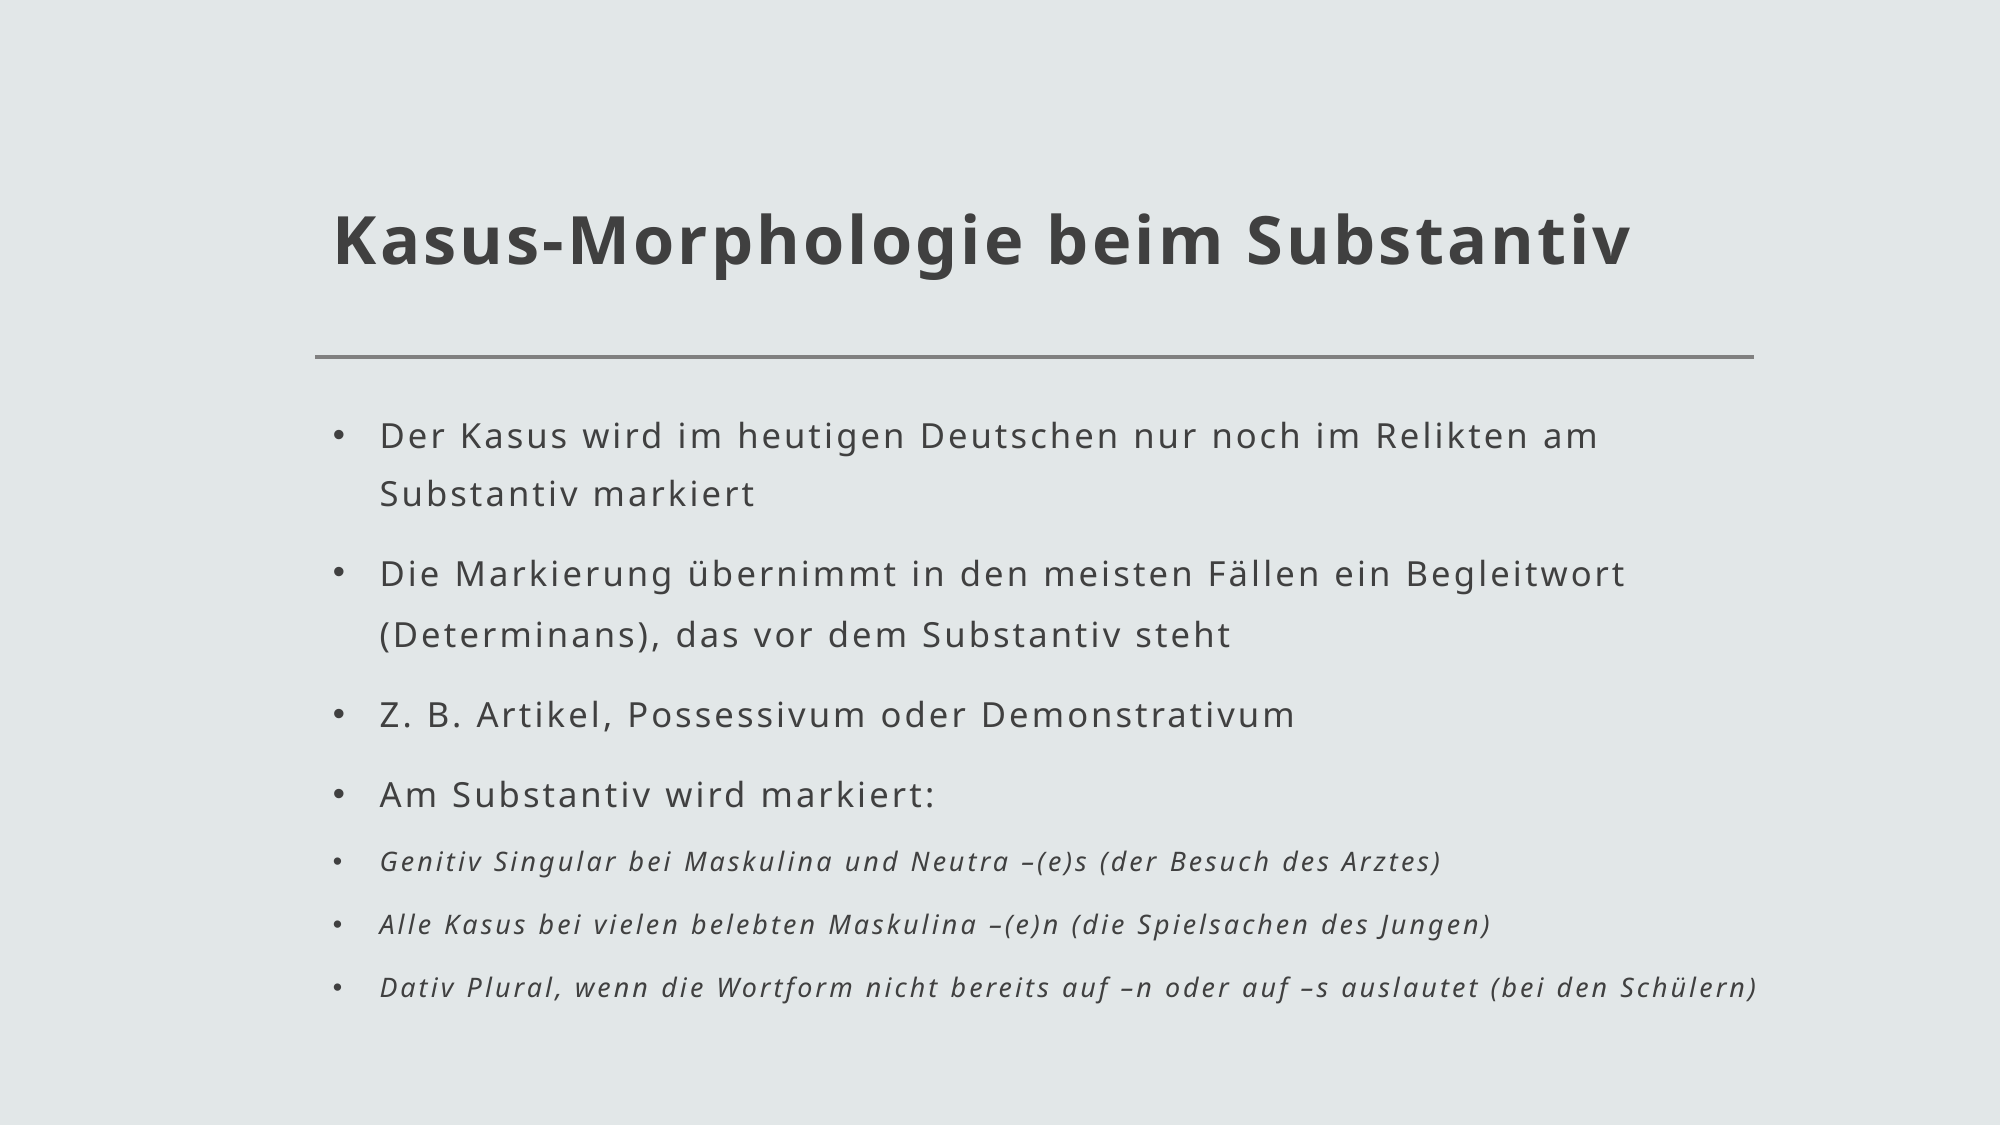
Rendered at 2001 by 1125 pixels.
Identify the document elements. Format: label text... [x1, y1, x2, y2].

list Der Kasus wird im heutigen Deutschen nur noch im Relikten am Substantiv markiert Die Markierung übernimmt in den meisten Fällen ein Begleitwort (Determinans), das vor dem Substantiv steht Z. B. Artikel, Possessivum oder Demonstrativum Am Substantiv wird markiert: Genitiv Singular bei Maskulina und Neutra –(e)s (der Besuch des Arztes) Alle Kasus bei vielen belebten Maskulina –(e)n (die Spielsachen des Jungen) Dativ Plural, wenn die Wortform nicht bereits auf –n oder auf –s auslautet (bei den Schülern) [315, 379, 1803, 1053]
title Kasus-Morphologie beim Substantiv [315, 72, 1754, 294]
